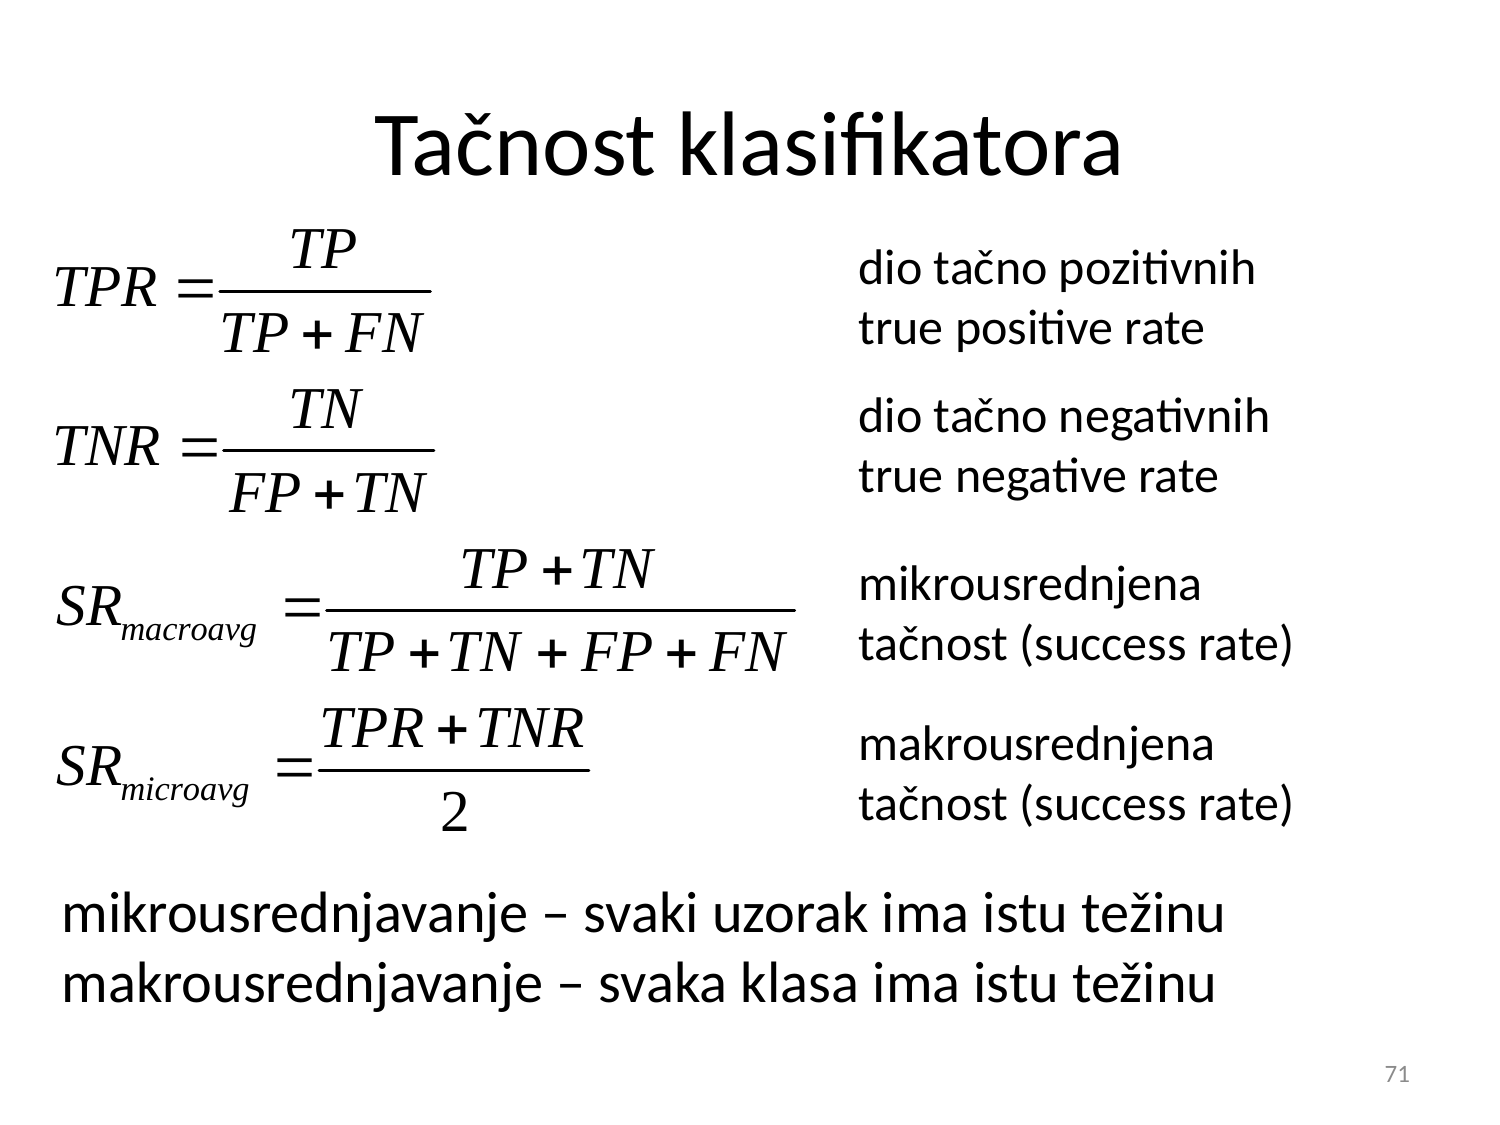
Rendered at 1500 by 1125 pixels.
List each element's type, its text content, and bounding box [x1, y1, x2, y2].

text_box makrousrednjena tačnost (success rate) [843, 703, 1325, 838]
title Tačnost klasifikatora [75, 45, 1425, 233]
text_box dio tačno pozitivnih true positive rate [843, 226, 1325, 362]
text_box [46, 210, 809, 844]
slide_number 71 [1074, 1042, 1425, 1103]
text_box dio tačno negativnih true negative rate [843, 374, 1325, 510]
text_box mikrousrednjavanje – svaki uzorak ima istu težinu makrousrednjavanje – svaka klasa ima istu težinu [46, 867, 1395, 1022]
text_box mikrousrednjena tačnost (success rate) [843, 543, 1325, 679]
